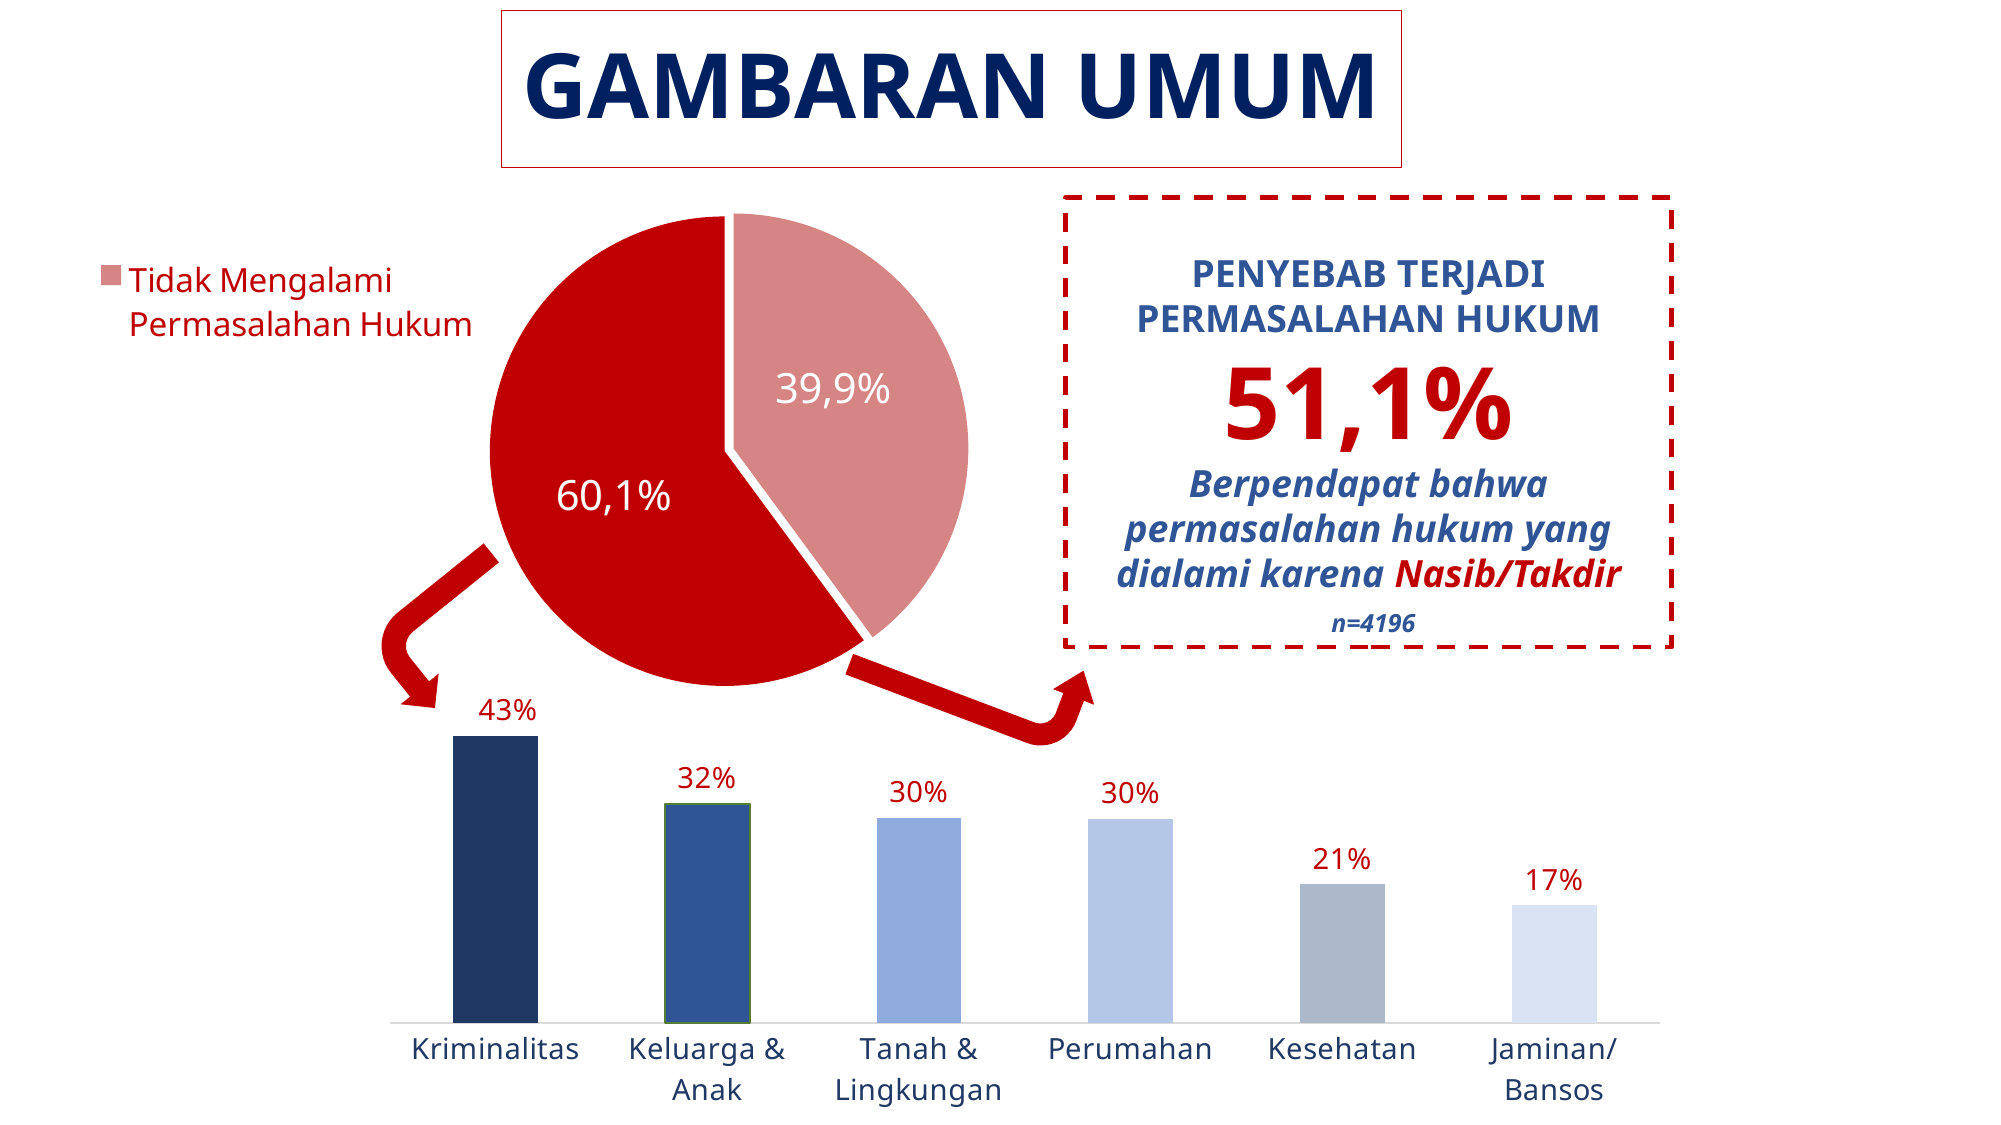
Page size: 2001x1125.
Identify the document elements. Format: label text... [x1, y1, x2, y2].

chart [89, 174, 1688, 1125]
title GAMBARAN UMUM [501, 10, 1402, 168]
text_box PENYEBAB TERJADI PERMASALAHAN HUKUM 51,1% Berpendapat bahwa permasalahan hukum yang dialami karena Nasib/Takdir n=4196 [1369, 197, 1672, 648]
